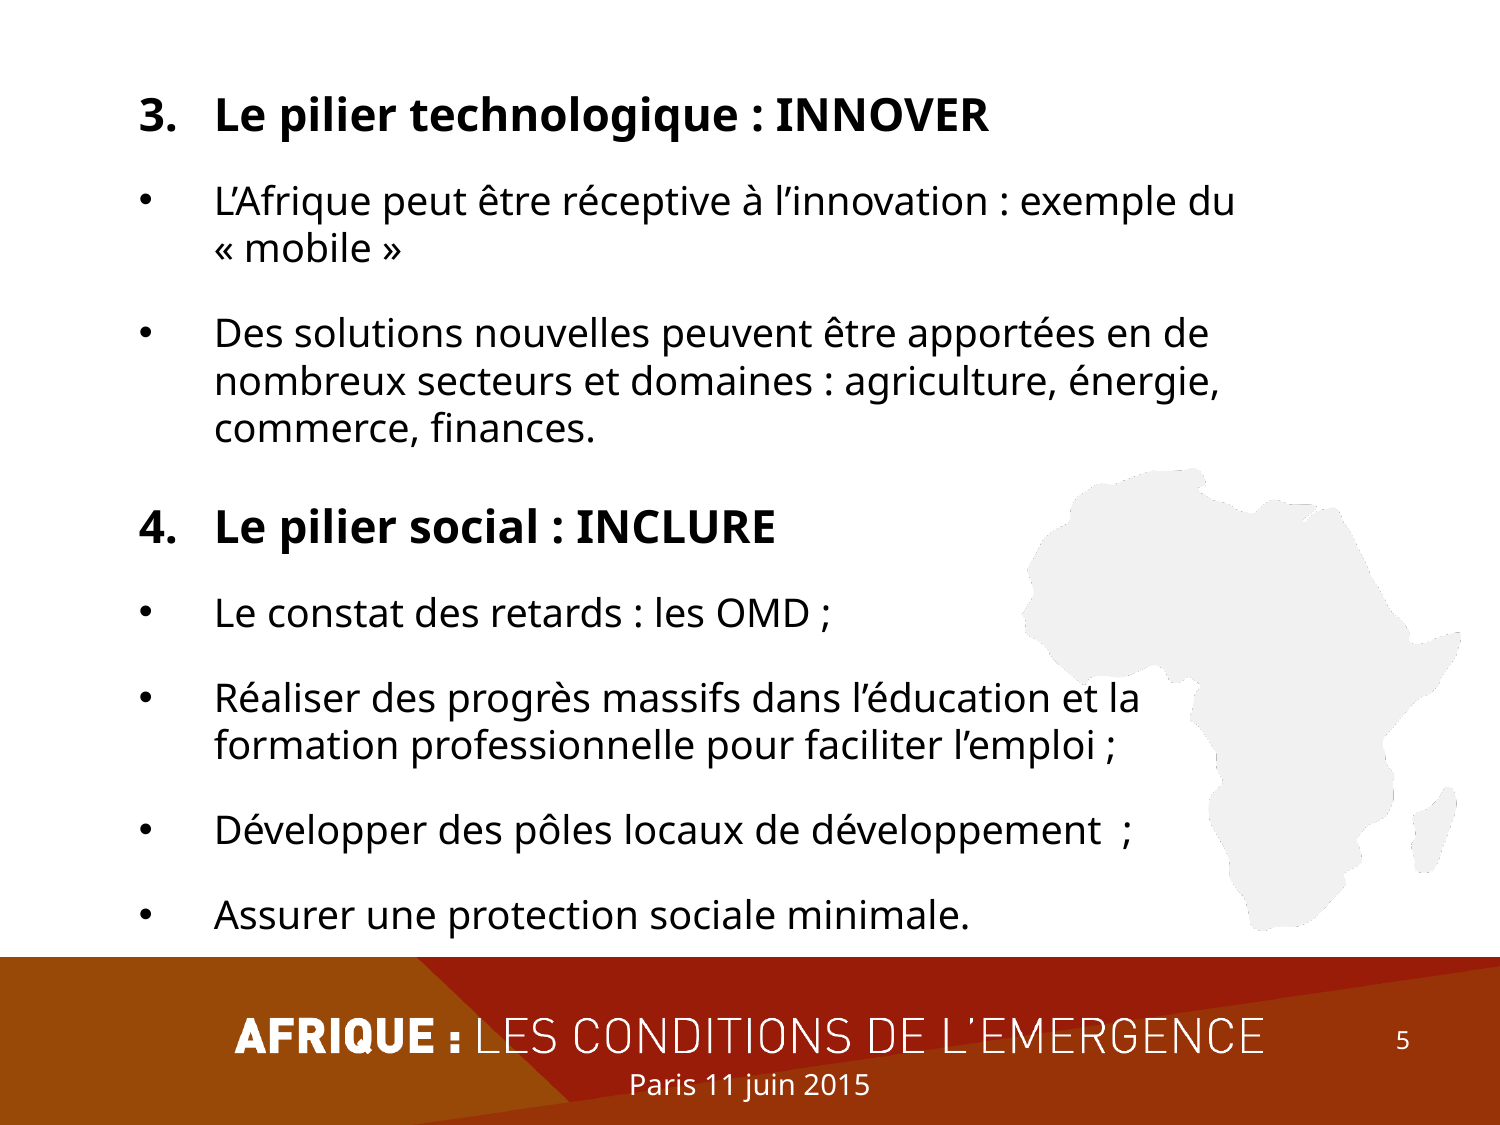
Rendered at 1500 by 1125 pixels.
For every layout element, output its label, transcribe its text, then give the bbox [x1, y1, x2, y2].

text_box Le pilier technologique : INNOVER L’Afrique peut être réceptive à l’innovation : exemple du « mobile » Des solutions nouvelles peuvent être apportées en de nombreux secteurs et domaines : agriculture, énergie, commerce, finances. Le pilier social : INCLURE Le constat des retards : les OMD ; Réaliser des progrès massifs dans l’éducation et la formation professionnelle pour faciliter l’emploi ; Développer des pôles locaux de développement ; Assurer une protection sociale minimale. [123, 78, 1353, 945]
picture [0, 956, 1500, 1125]
picture [1021, 467, 1461, 931]
